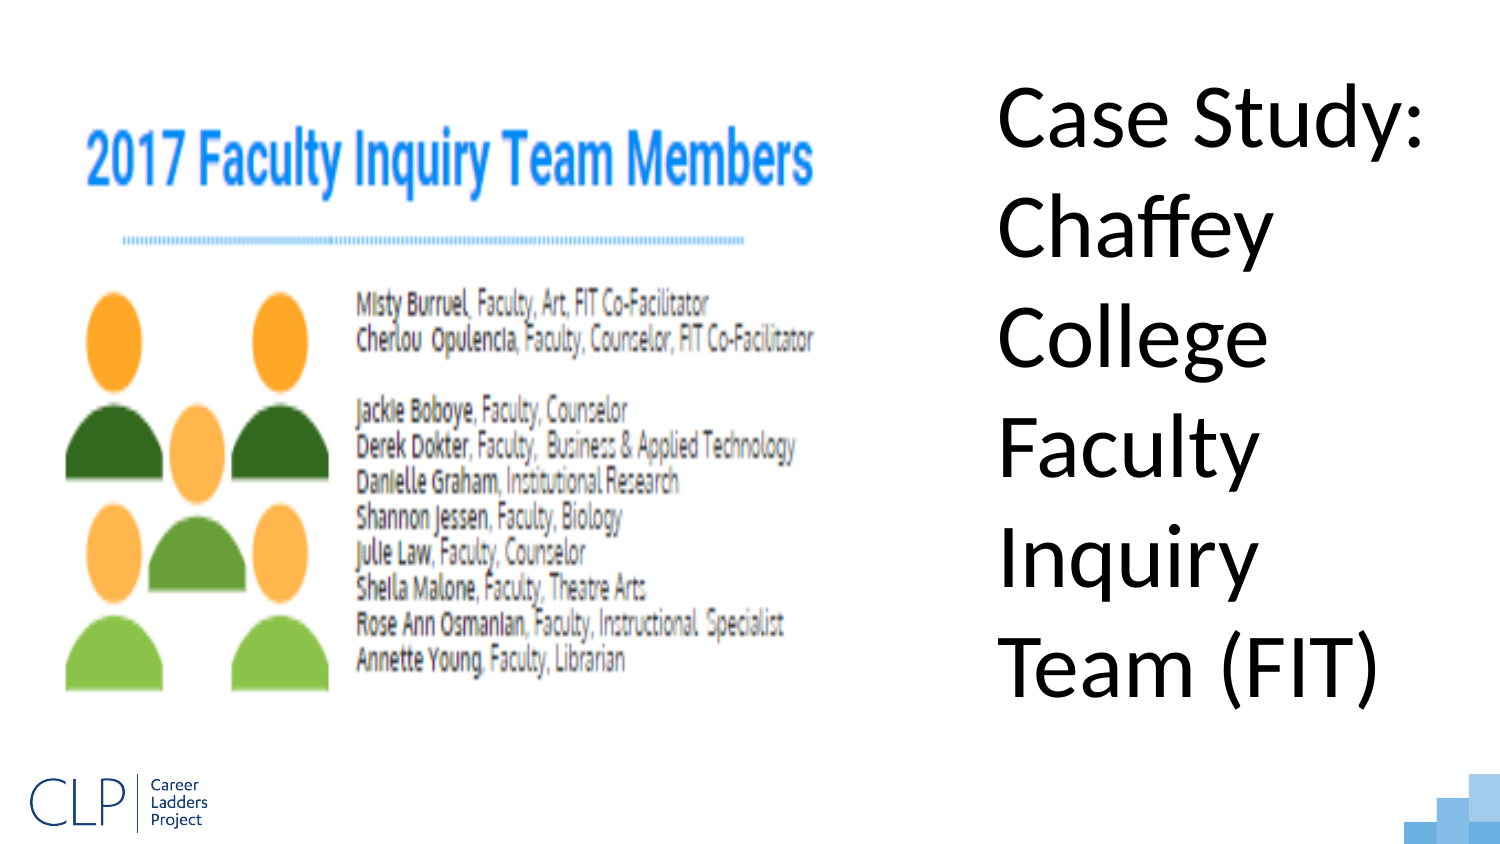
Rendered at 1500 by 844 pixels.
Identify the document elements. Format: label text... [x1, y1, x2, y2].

picture [1404, 774, 1500, 844]
text_box Case Study: Chaffey College Faculty Inquiry Team (FIT) [982, 0, 1489, 773]
picture [30, 774, 208, 833]
picture [31, 92, 877, 728]
